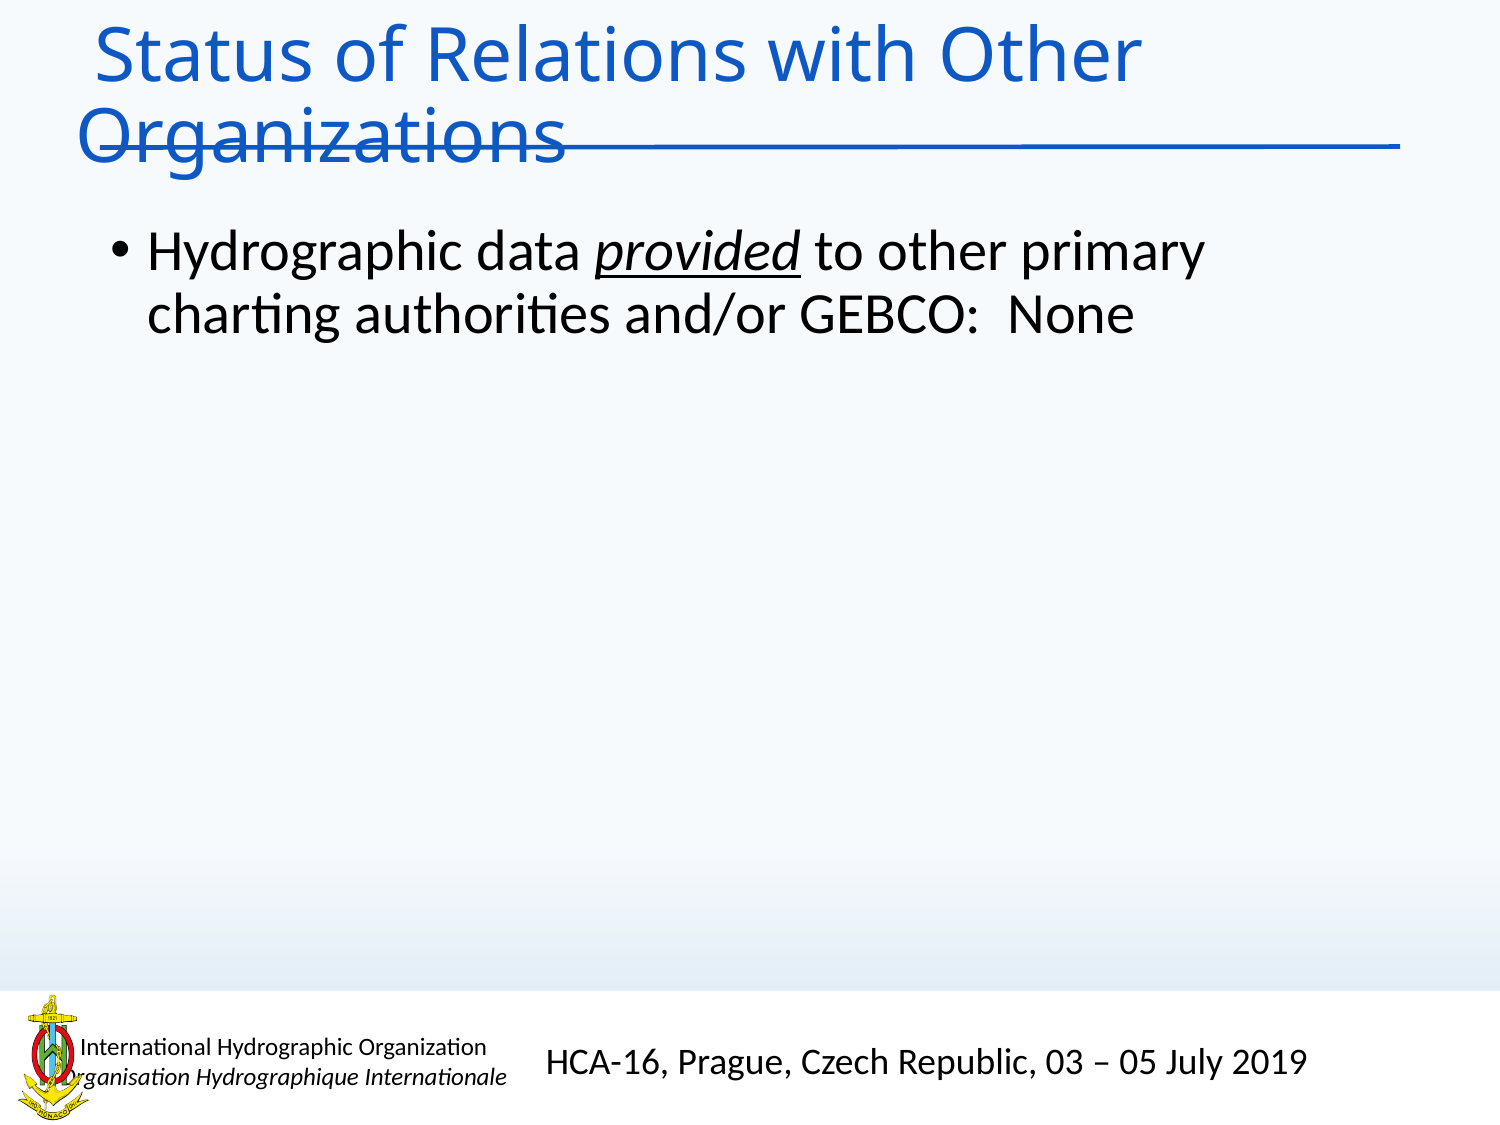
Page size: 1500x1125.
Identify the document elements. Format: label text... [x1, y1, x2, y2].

title Status of Relations with Other Organizations [60, 45, 1433, 150]
footer HCA-16, Prague, Czech Republic, 03 – 05 July 2019 [531, 1029, 1419, 1090]
text_box Hydrographic data provided to other primary charting authorities and/or GEBCO: None [95, 213, 1262, 362]
picture [12, 990, 92, 1125]
